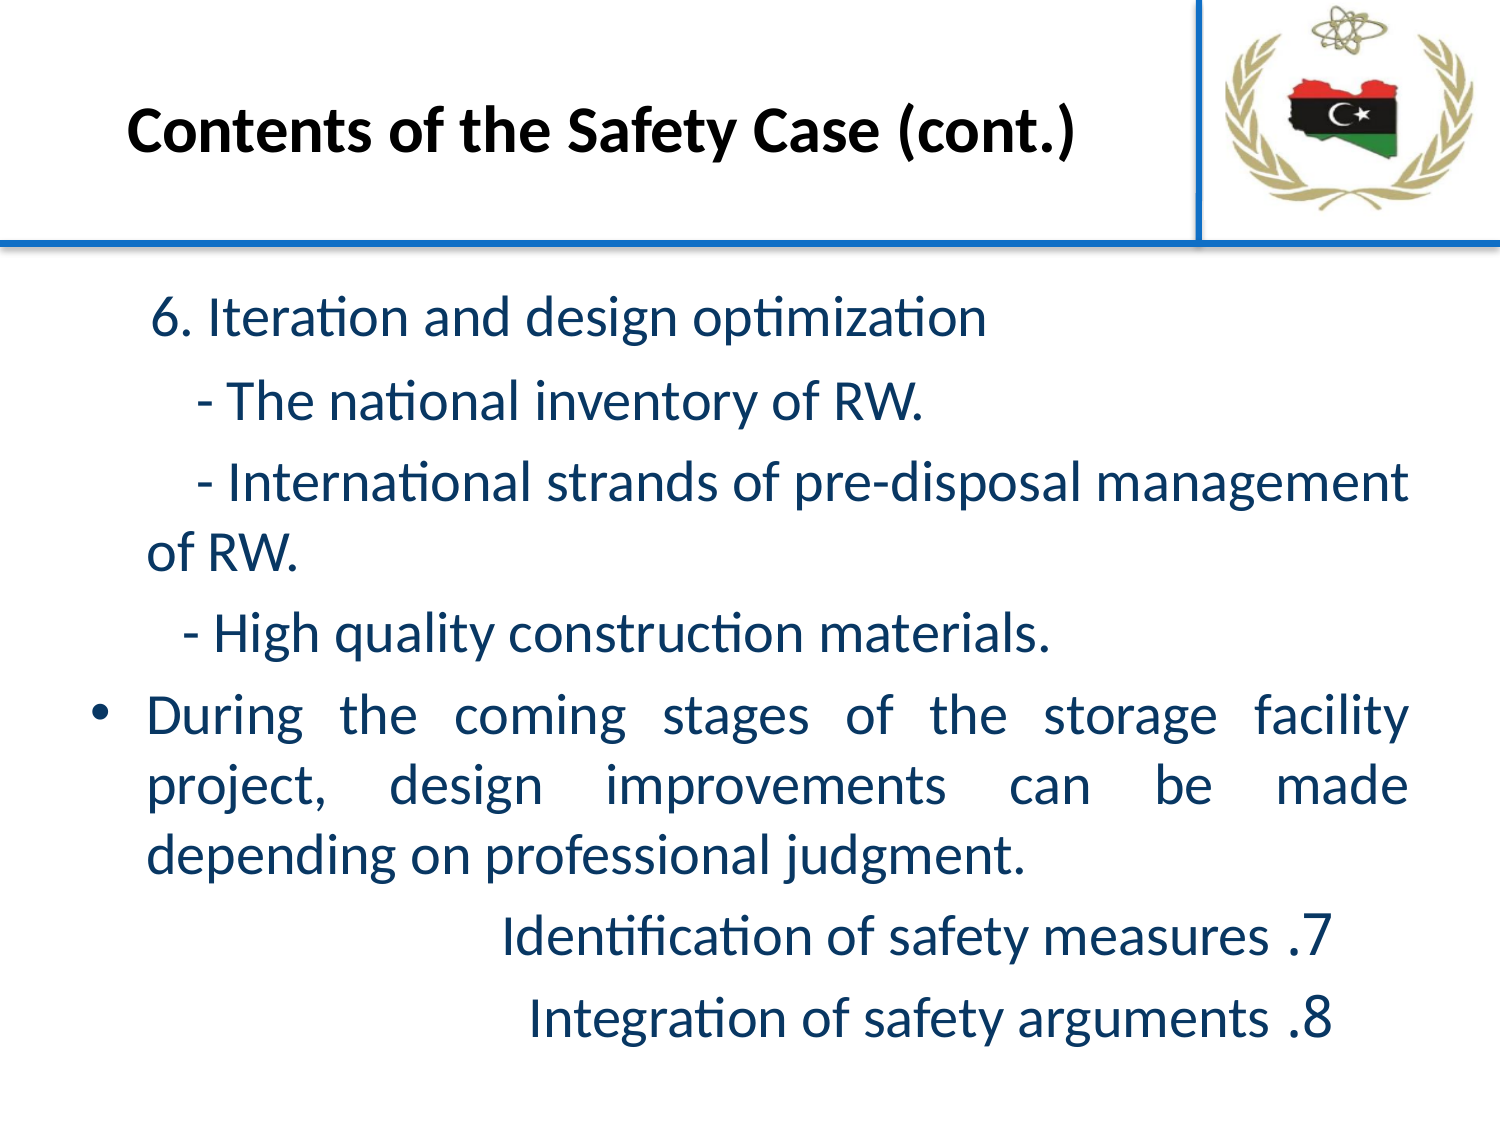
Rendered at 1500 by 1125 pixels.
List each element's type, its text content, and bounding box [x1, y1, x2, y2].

picture [1204, 0, 1500, 221]
list 6. Iteration and design optimization - The national inventory of RW. - International strands of pre-disposal management of RW. - High quality construction materials. During the coming stages of the storage facility project, design improvements can be made depending on professional judgment. 7. Identification of safety measures 8. Integration of safety arguments [75, 262, 1425, 1071]
title Contents of the Safety Case (cont.) [112, 42, 1164, 209]
